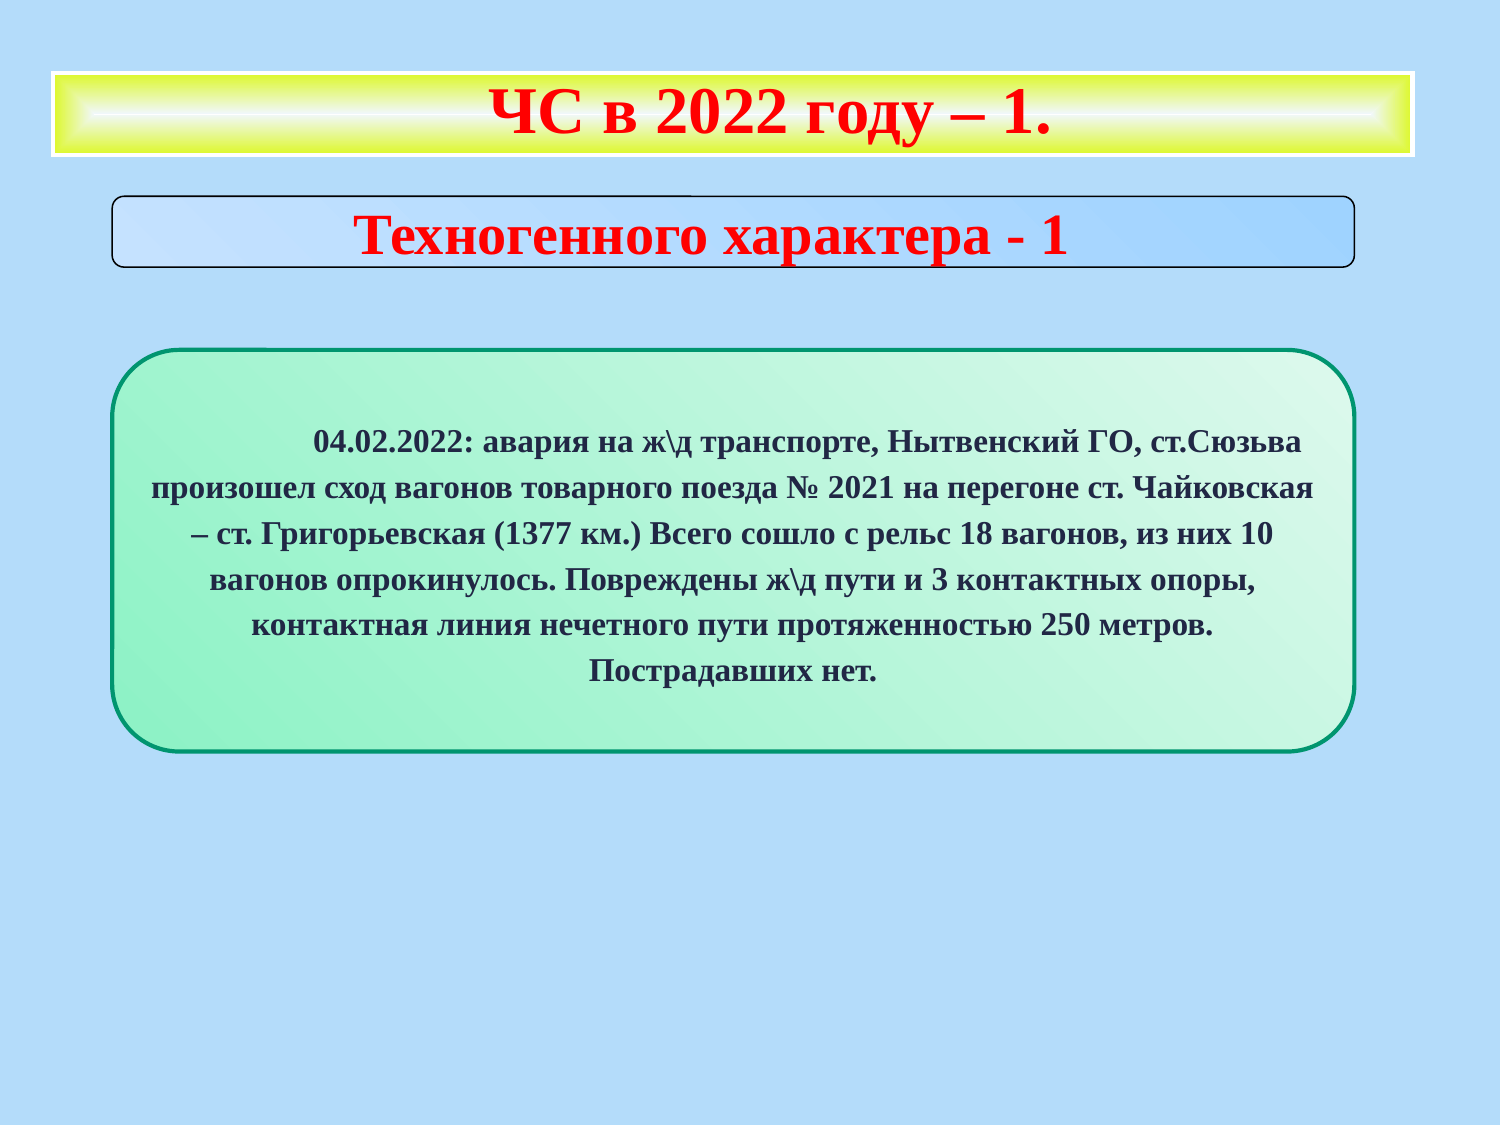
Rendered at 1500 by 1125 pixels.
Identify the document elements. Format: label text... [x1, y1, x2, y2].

text_box 04.02.2022: авария на ж\д транспорте, Нытвенский ГО, ст.Сюзьва произошел сход вагонов товарного поезда № 2021 на перегоне ст. Чайковская – ст. Григорьевская (1377 км.) Всего сошло с рельс 18 вагонов, из них 10 вагонов опрокинулось. Повреждены ж\д пути и 3 контактных опоры, контактная линия нечетного пути протяженностью 250 метров. Пострадавших нет. [112, 349, 1355, 752]
text_box ЧС в 2022 году – 1. [53, 72, 1413, 156]
text_box Техногенного характера - 1 [112, 196, 1355, 268]
